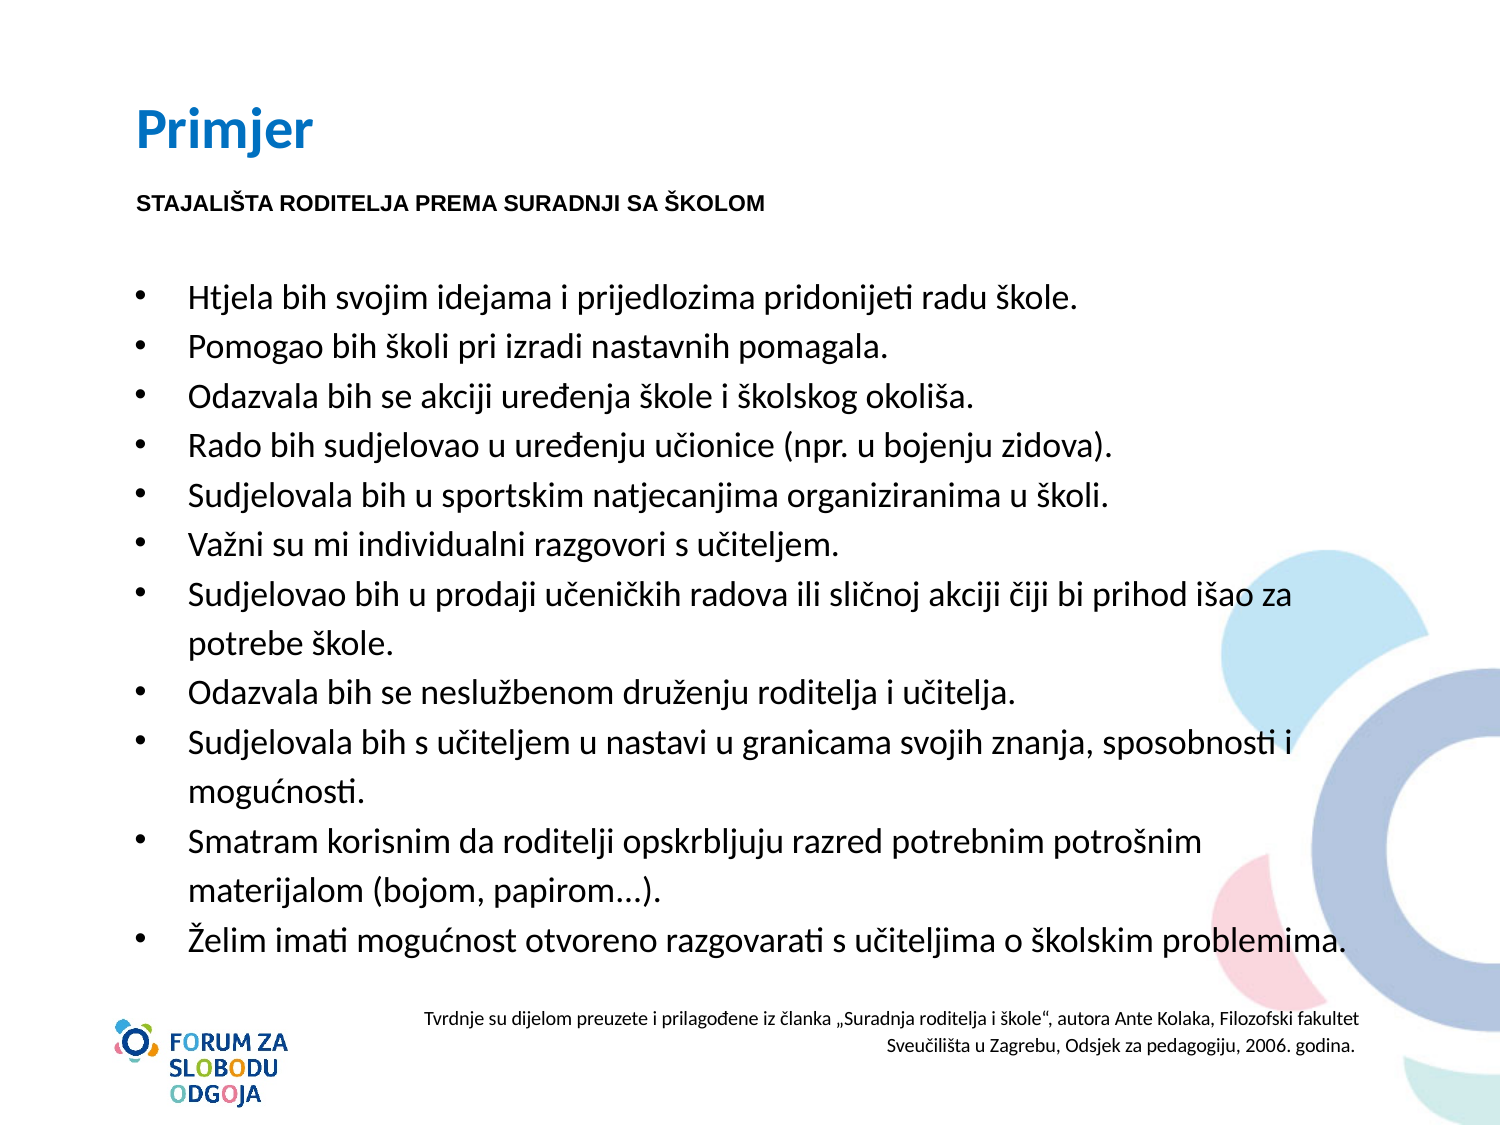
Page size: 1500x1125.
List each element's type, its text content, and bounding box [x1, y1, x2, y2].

title Primjer STAJALIŠTA RODITELJA PREMA SURADNJI SA ŠKOLOM [121, 33, 1396, 273]
picture [0, 0, 1500, 1125]
list Htjela bih svojim idejama i prijedlozima pridonijeti radu škole. Pomogao bih školi pri izradi nastavnih pomagala. Odazvala bih se akciji uređenja škole i školskog okoliša. Rado bih sudjelovao u uređenju učionice (npr. u bojenju zidova). Sudjelovala bih u sportskim natjecanjima organiziranima u školi. Važni su mi individualni razgovori s učiteljem. Sudjelovao bih u prodaji učeničkih radova ili sličnoj akciji čiji bi prihod išao za potrebe škole. Odazvala bih se neslužbenom druženju roditelja i učitelja. Sudjelovala bih s učiteljem u nastavi u granicama svojih znanja, sposobnosti i mogućnosti. Smatram korisnim da roditelji opskrbljuju razred potrebnim potrošnim materijalom (bojom, papirom...). Želim imati mogućnost otvoreno razgovarati s učiteljima o školskim problemima. Tvrdnje su dijelom preuzete i prilagođene iz članka „Suradnja roditelja i škole“, autora Ante Kolaka, Filozofski fakultet Sveučilišta u Zagrebu, Odsjek za pedagogiju, 2006. godina. [100, 259, 1376, 1102]
